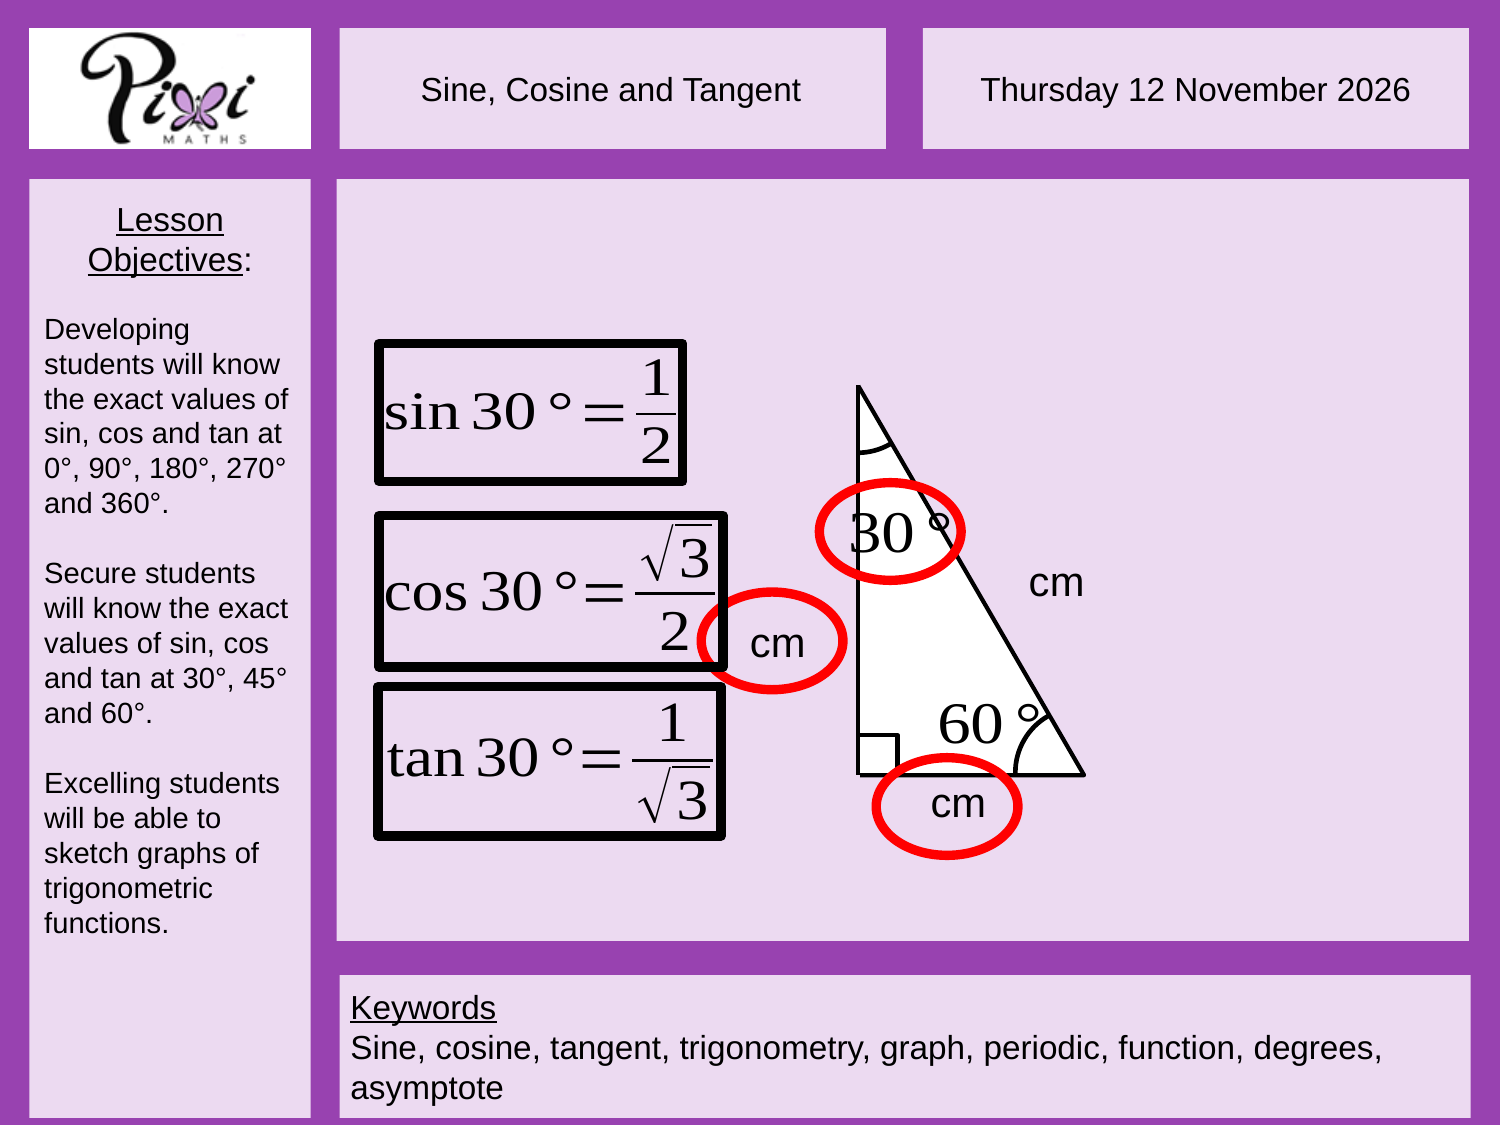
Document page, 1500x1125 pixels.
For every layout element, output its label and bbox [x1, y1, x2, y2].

text_box [863, 443, 918, 484]
text_box [863, 553, 1086, 778]
text_box [714, 589, 846, 692]
text_box [863, 480, 964, 583]
text_box [1014, 714, 1081, 775]
text_box [863, 733, 900, 777]
text_box [699, 606, 718, 662]
text_box [488, 371, 860, 836]
text_box [874, 755, 1021, 858]
text_box [863, 395, 894, 454]
text_box [817, 488, 852, 575]
picture [0, 0, 1500, 1125]
text_box [860, 384, 891, 437]
